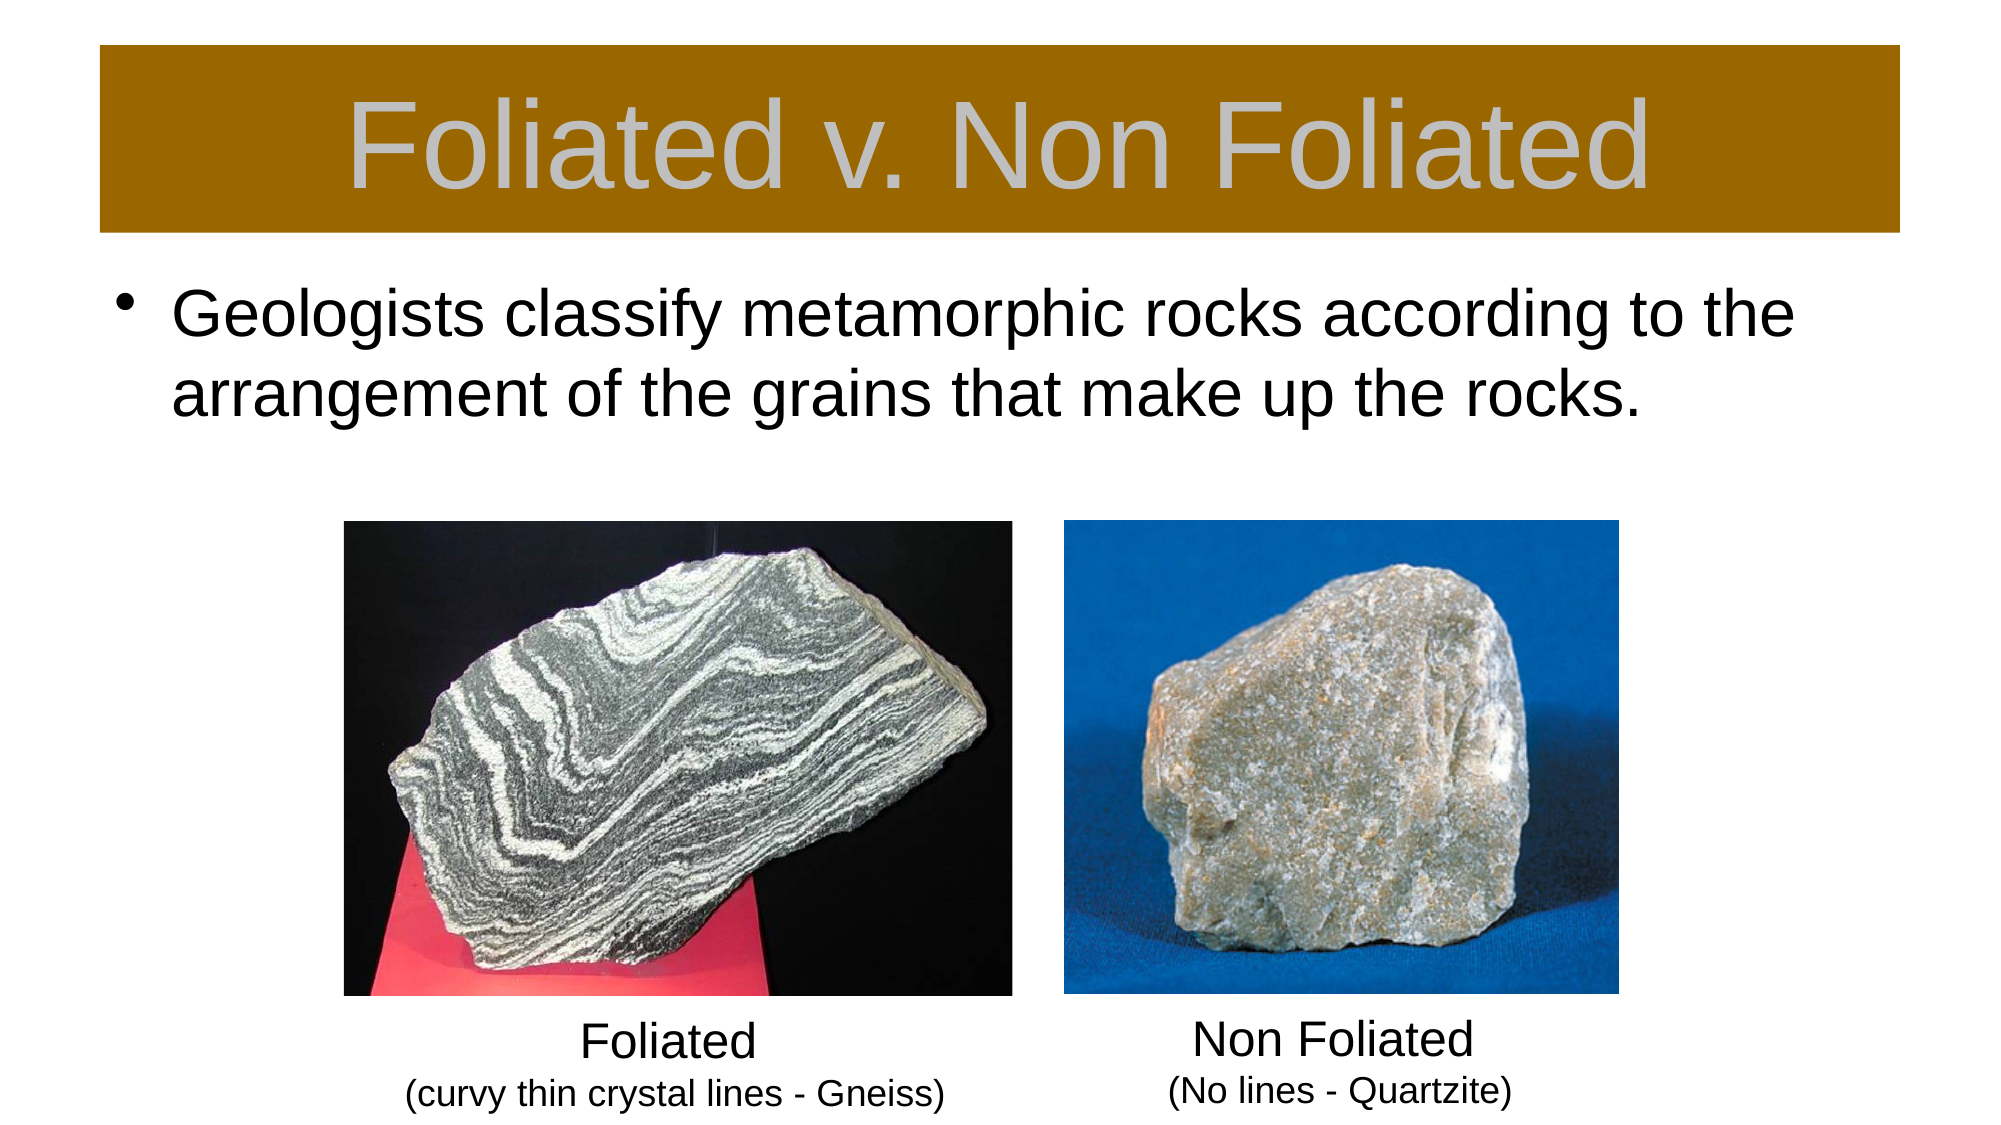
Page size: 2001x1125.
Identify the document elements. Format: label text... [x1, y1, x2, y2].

picture [1064, 520, 1619, 994]
picture [343, 521, 1013, 996]
text_box Foliated (curvy thin crystal lines - Gneiss) [389, 1001, 962, 1122]
title Foliated v. Non Foliated [99, 45, 1900, 233]
list Geologists classify metamorphic rocks according to the arrangement of the grains that make up the rocks. [99, 262, 1900, 1005]
text_box Non Foliated (No lines - Quartzite) [1152, 998, 1529, 1119]
